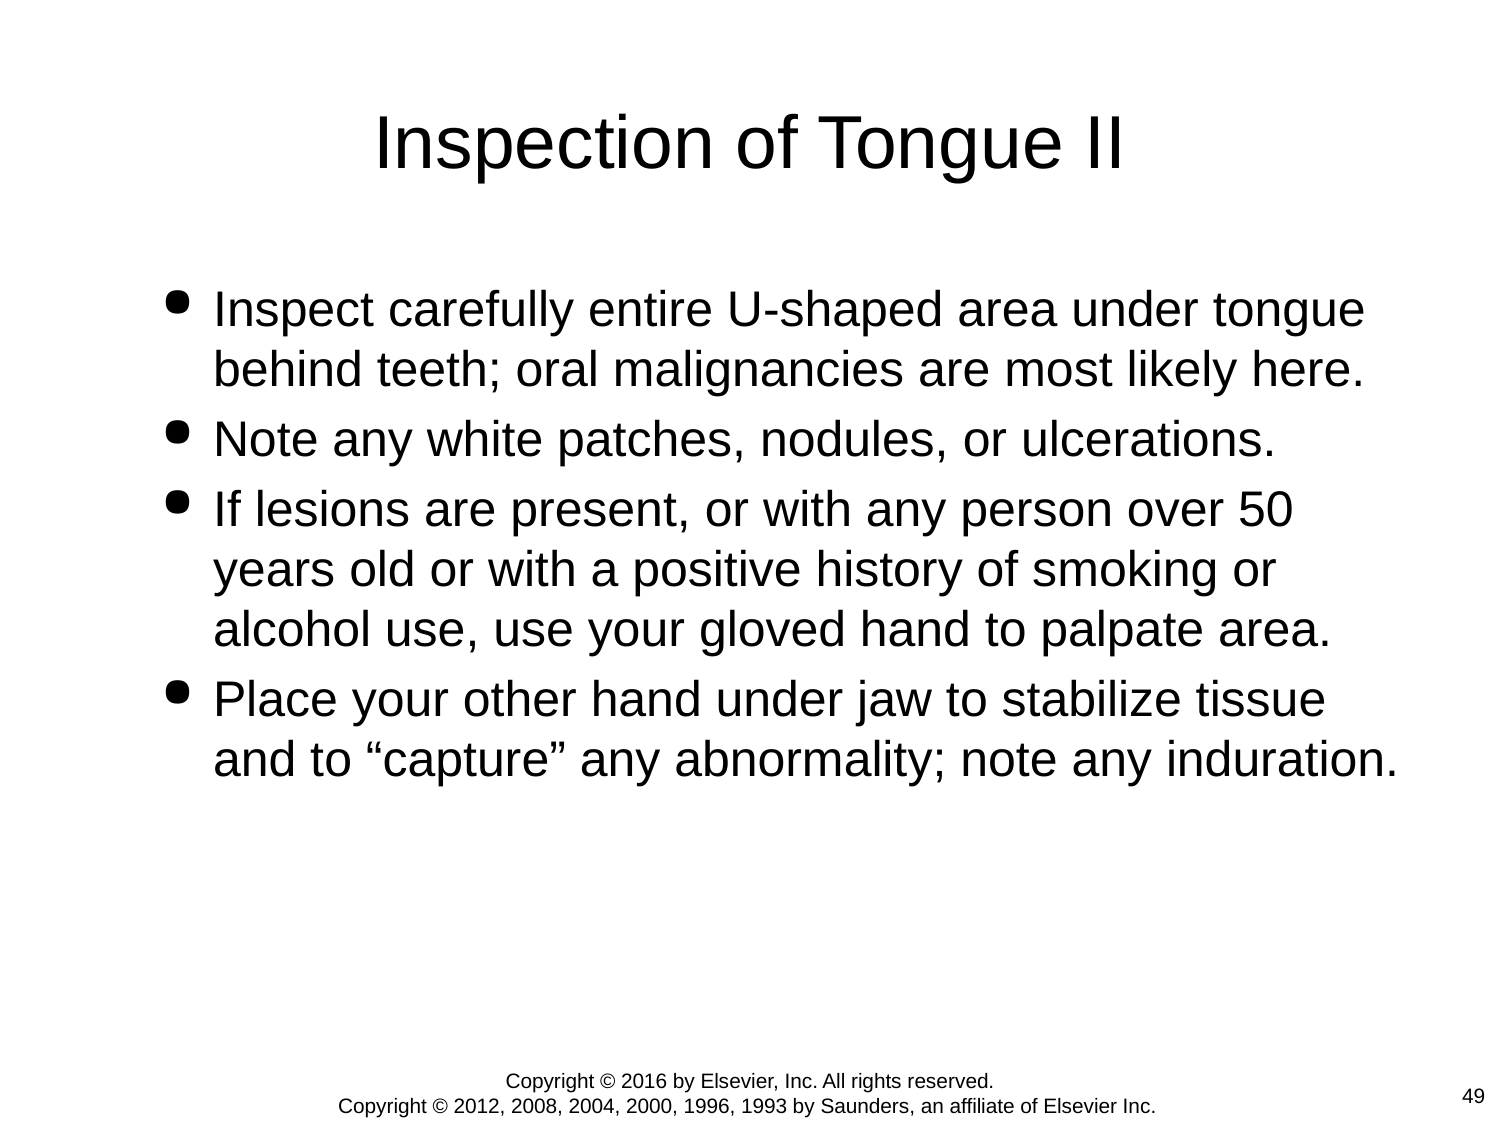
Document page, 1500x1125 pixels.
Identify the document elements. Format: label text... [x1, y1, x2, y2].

slide_number 49 [1149, 1065, 1500, 1125]
title Inspection of Tongue II [75, 45, 1425, 233]
footer Copyright © 2016 by Elsevier, Inc. All rights reserved. Copyright © 2012, 2008, 2004, 2000, 1996, 1993 by Saunders, an affiliate of Elsevier Inc. [162, 1059, 1338, 1123]
list Inspect carefully entire U-shaped area under tongue behind teeth; oral malignancies are most likely here. Note any white patches, nodules, or ulcerations. If lesions are present, or with any person over 50 years old or with a positive history of smoking or alcohol use, use your gloved hand to palpate area. Place your other hand under jaw to stabilize tissue and to “capture” any abnormality; note any induration. [76, 269, 1427, 1000]
